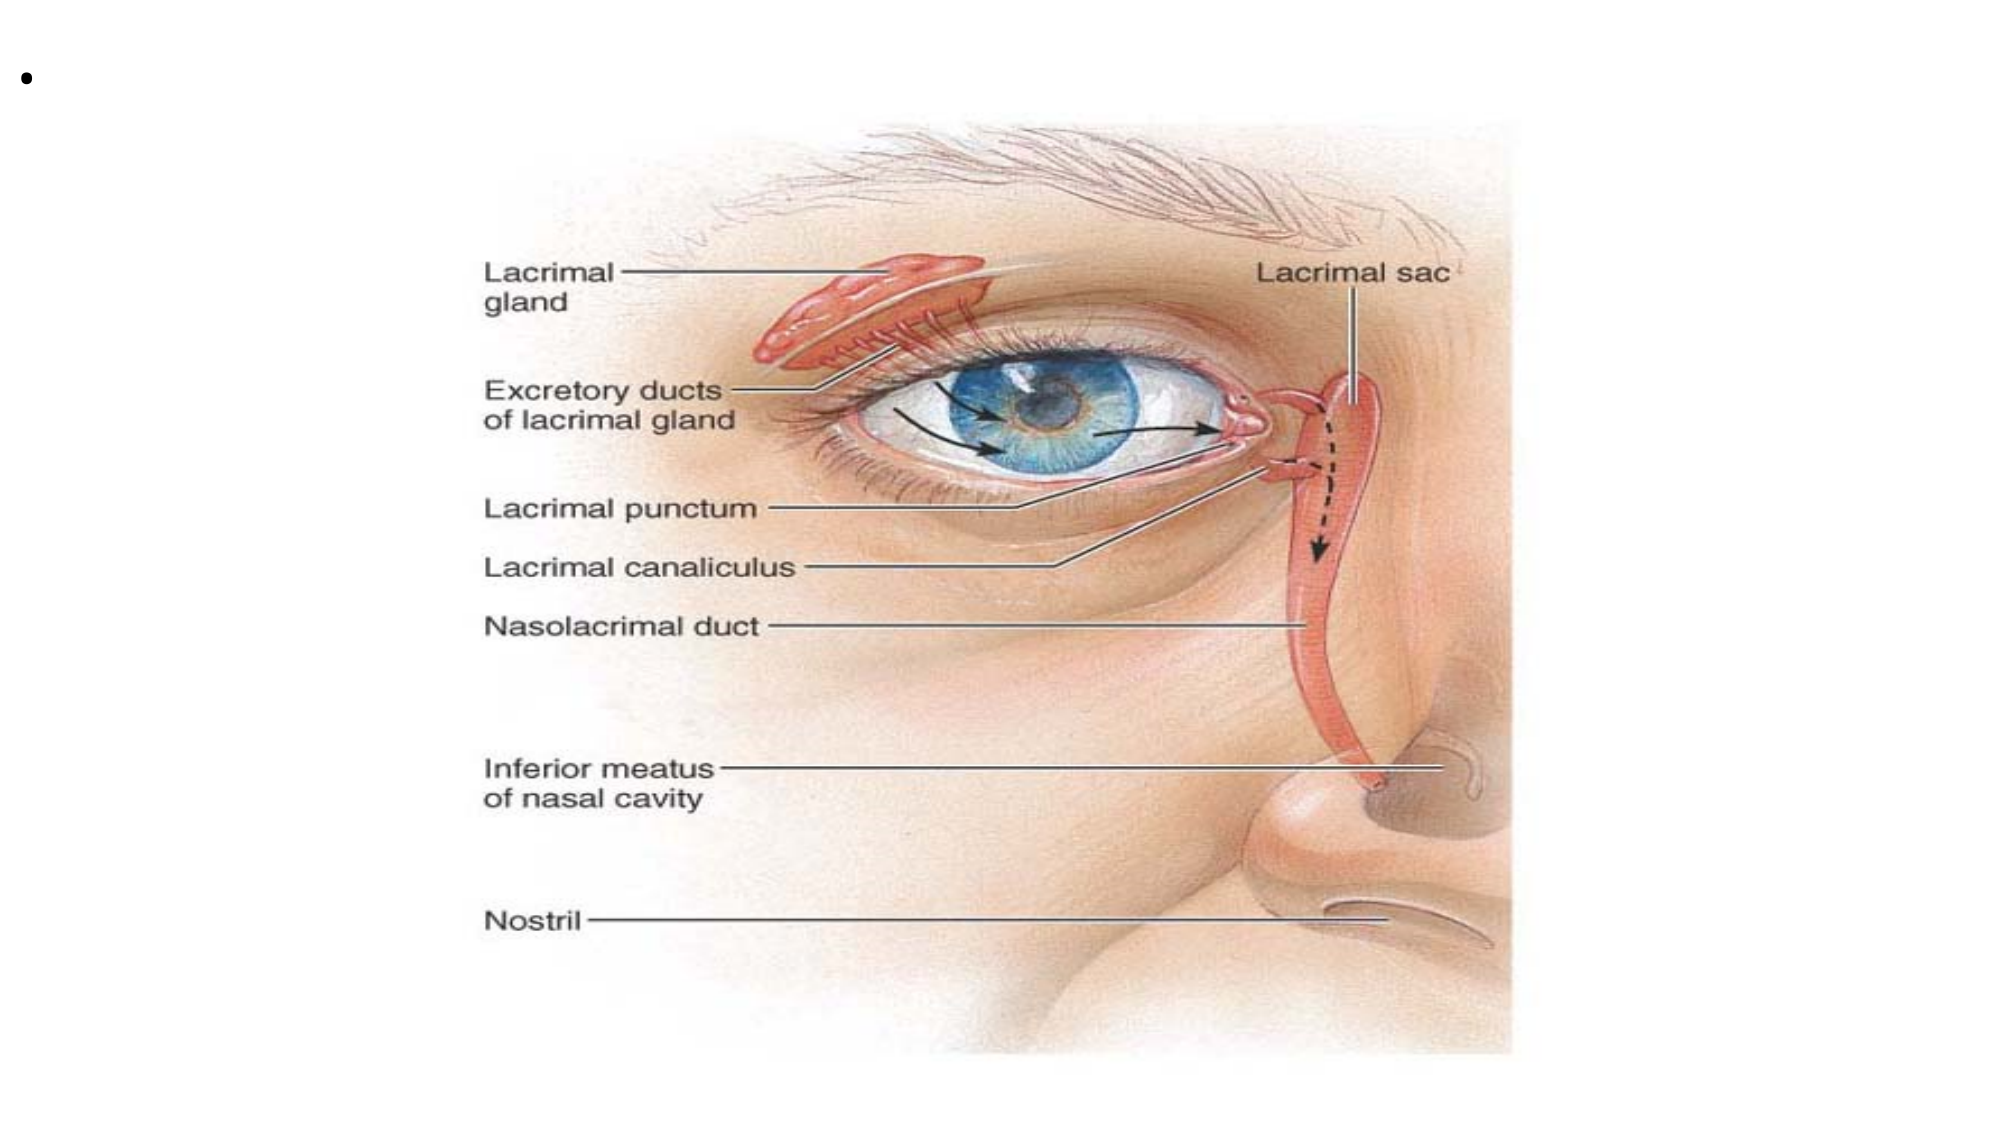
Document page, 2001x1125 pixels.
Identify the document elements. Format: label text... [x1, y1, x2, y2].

title . [0, 0, 1863, 110]
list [428, 86, 1562, 1102]
